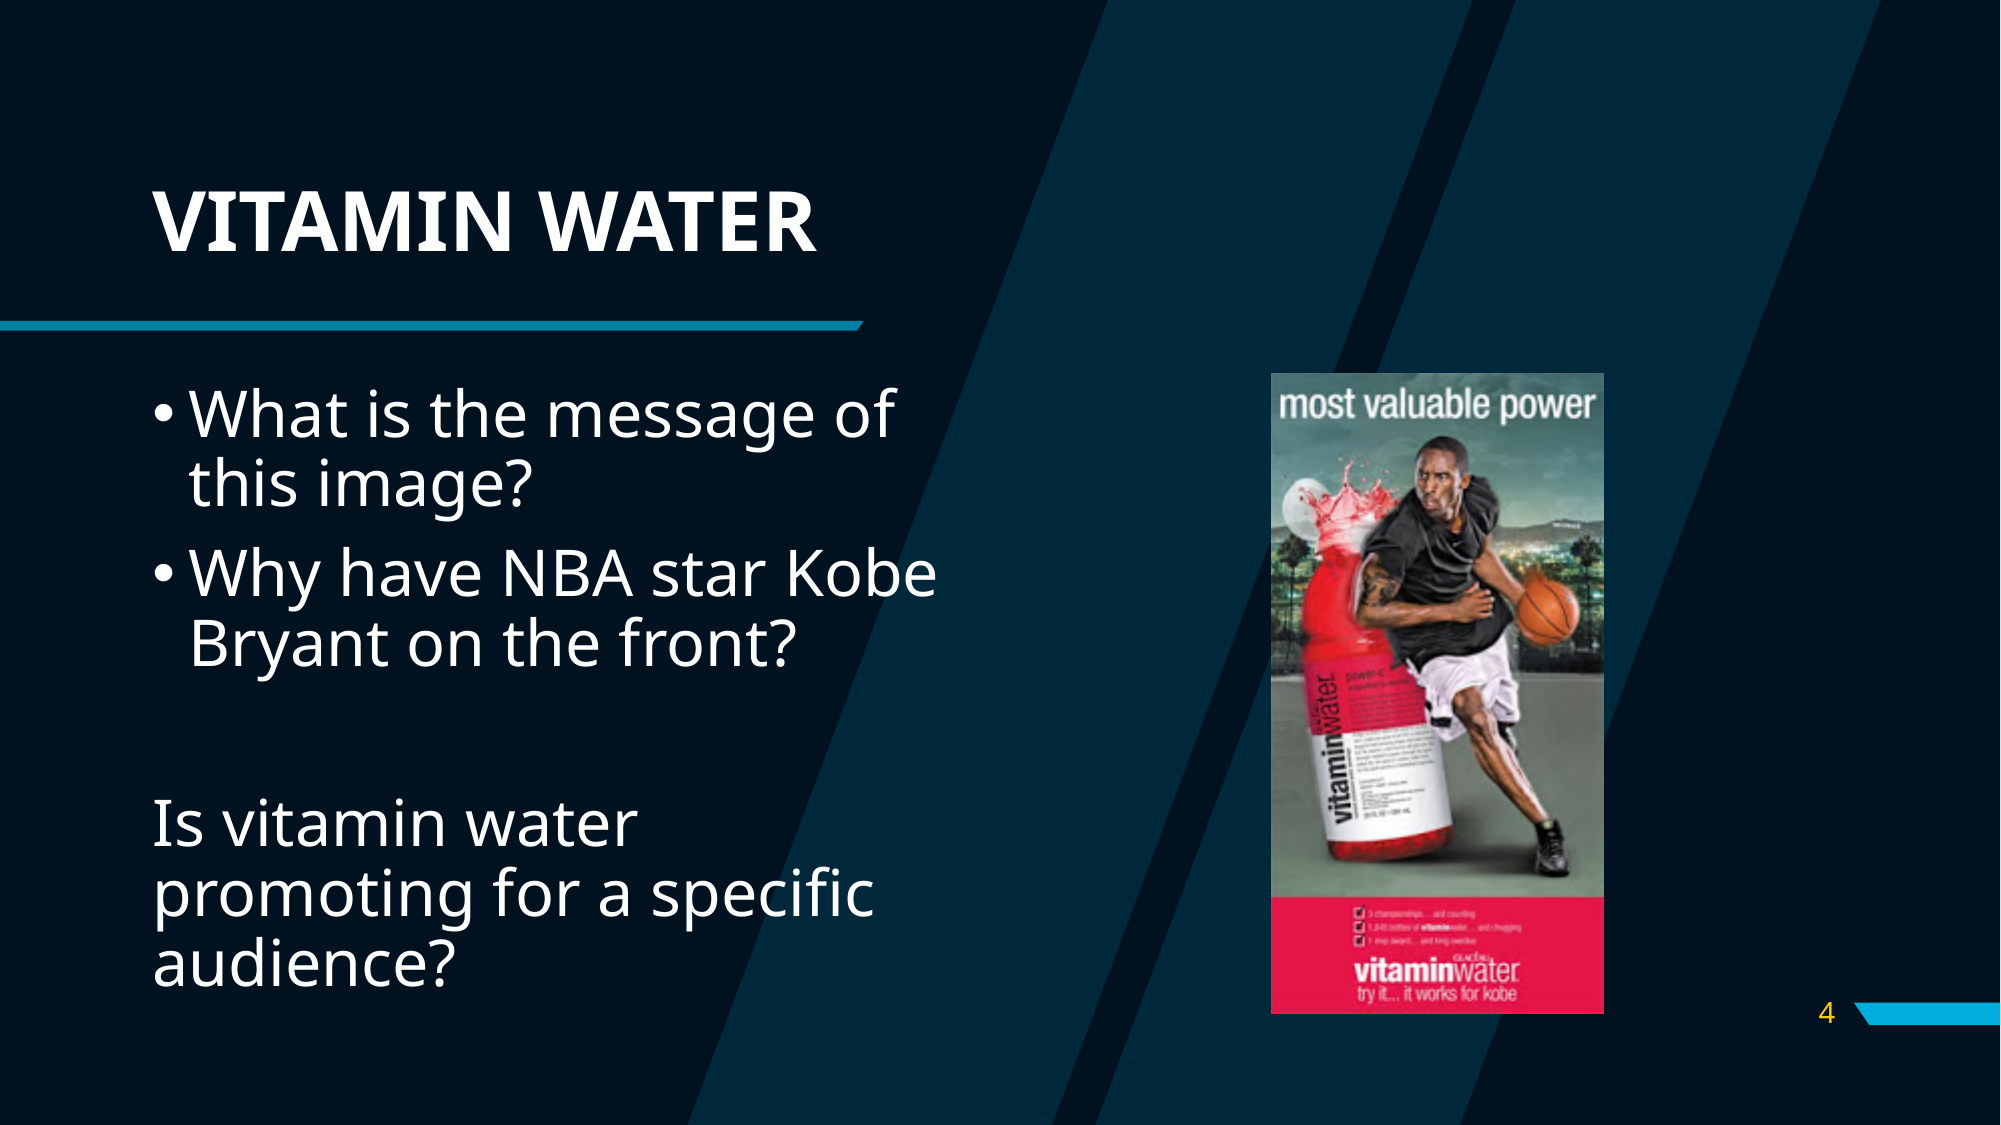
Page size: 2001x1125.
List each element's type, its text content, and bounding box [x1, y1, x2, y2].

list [1271, 373, 1604, 1014]
title VITAMIN WATER [137, 59, 1863, 278]
list What is the message of this image? Why have NBA star Kobe Bryant on the front? Is vitamin water promoting for a specific audience? [137, 373, 988, 1014]
slide_number 4 [1760, 984, 1851, 1045]
